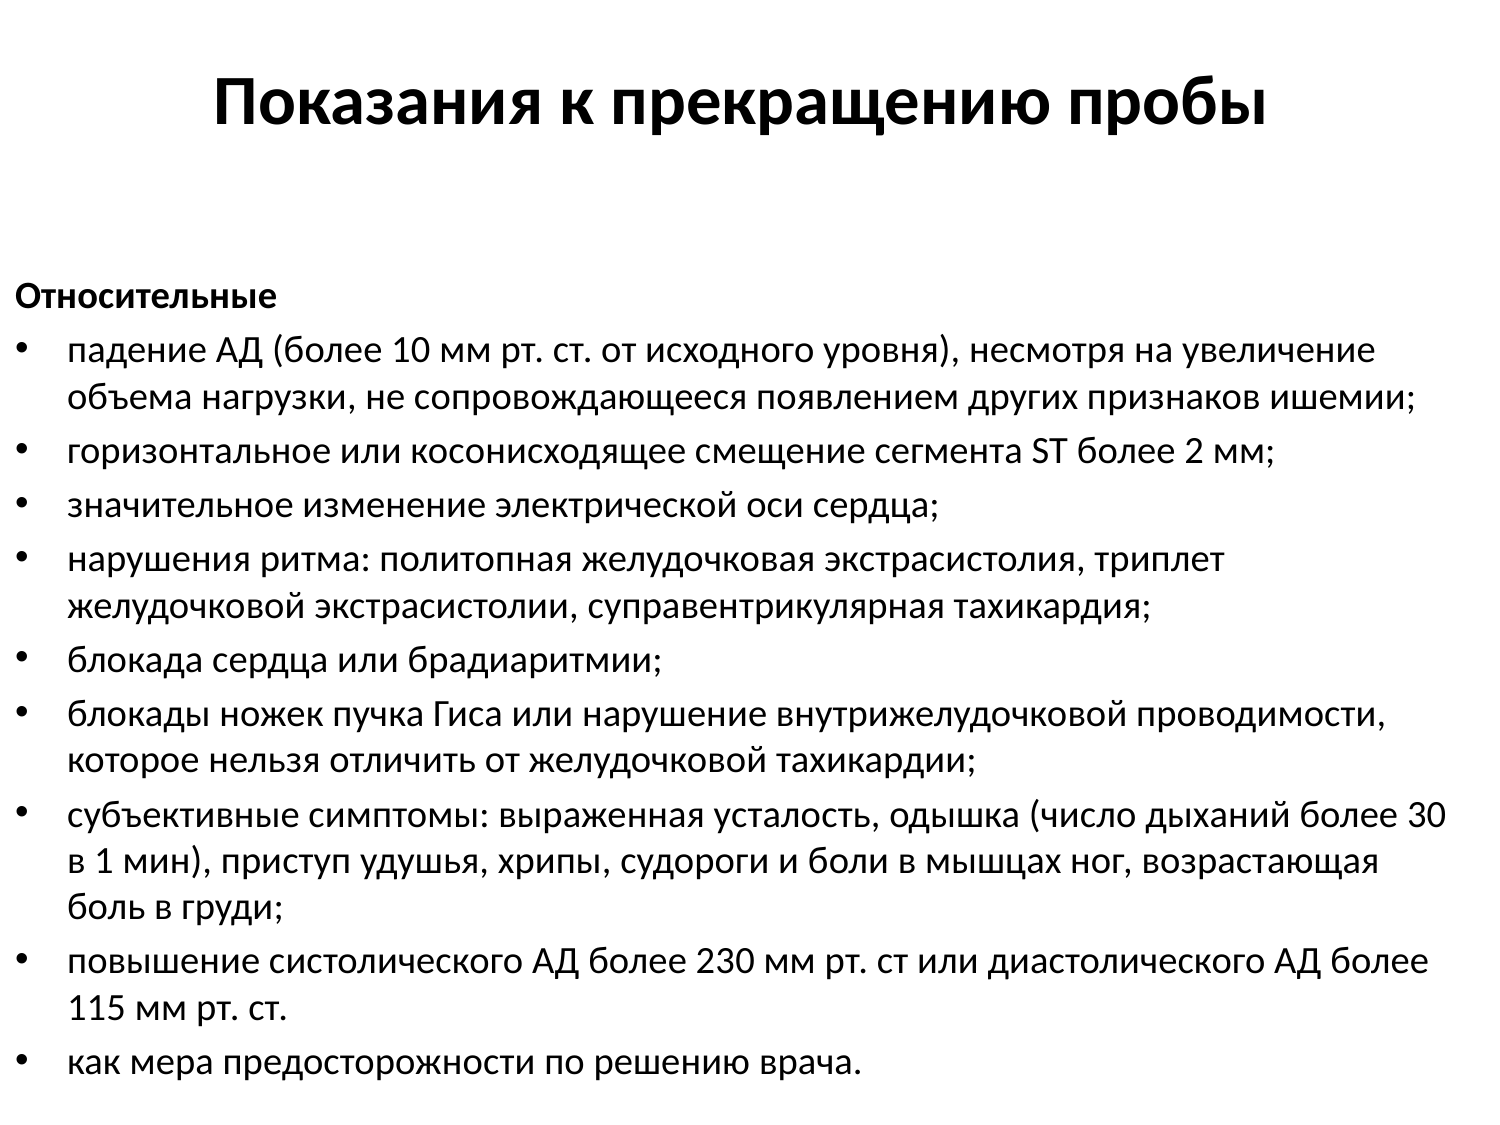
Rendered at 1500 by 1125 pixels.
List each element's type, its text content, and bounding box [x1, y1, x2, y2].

list Относительные падение АД (более 10 мм рт. ст. от исходного уровня), несмотря на увеличение объема нагрузки, не сопровождающееся появлением других признаков ишемии; горизонтальное или косонисходящее смещение сегмента ST более 2 мм; значительное изменение электрической оси сердца; нарушения ритма: политопная желудочковая экстрасистолия, триплет желудочковой экстрасистолии, суправентрикулярная тахикардия; блокада сердца или брадиаритмии; блокады ножек пучка Гиса или нарушение внутрижелудочковой проводимости, которое нельзя отличить от желудочковой тахикардии; субъективные симптомы: выраженная усталость, одышка (число дыханий более 30 в 1 мин), приступ удушья, хрипы, судороги и боли в мышцах ног, возрастающая боль в груди; повышение систолического АД более 230 мм рт. ст или диастолического АД более 115 мм рт. ст. как мера предосторожности по решению врача. [0, 262, 1471, 1094]
title Показания к прекращению пробы [75, 45, 1425, 233]
